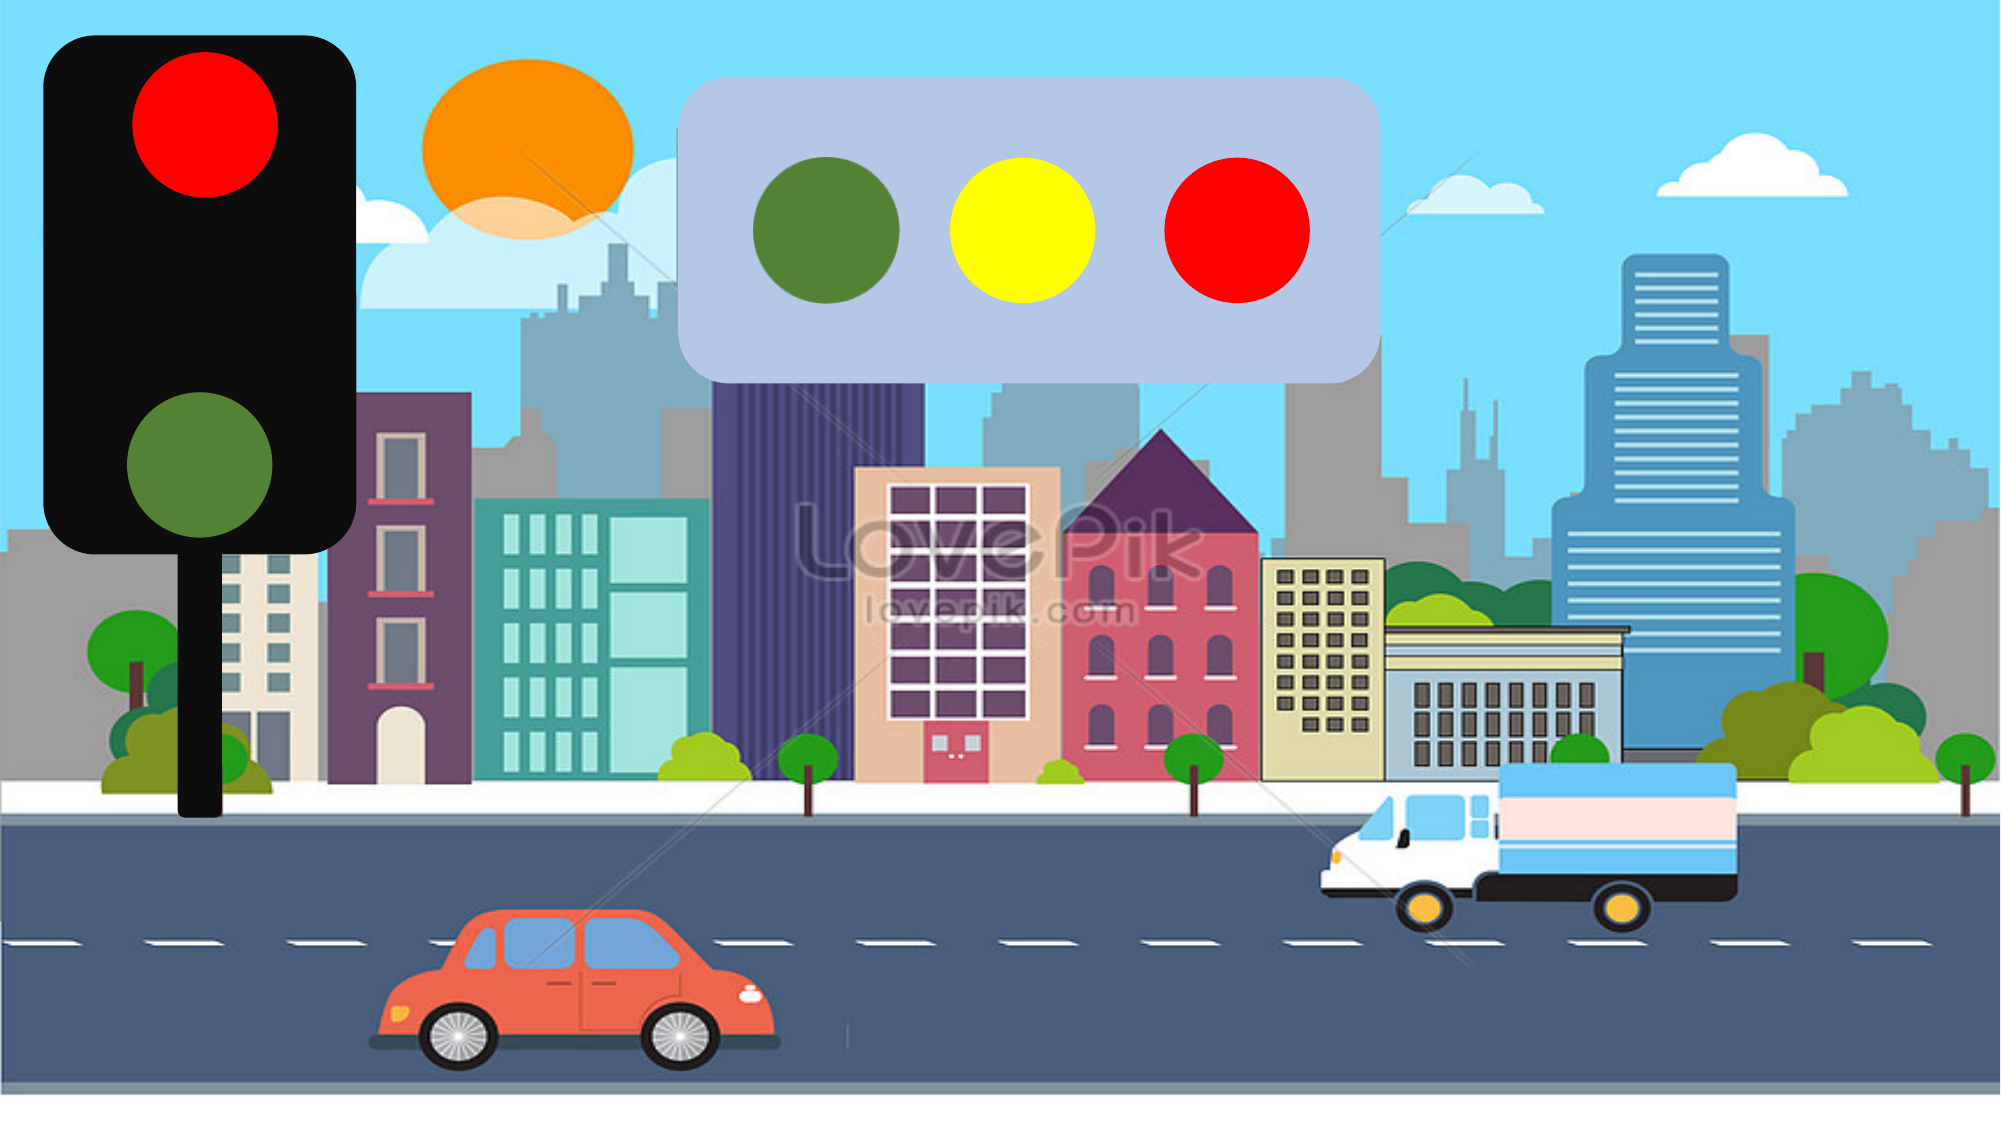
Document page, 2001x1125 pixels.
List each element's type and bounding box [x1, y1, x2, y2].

text_box [948, 156, 1097, 305]
text_box [43, 35, 357, 818]
text_box [1163, 156, 1311, 305]
picture [0, 0, 2001, 1125]
text_box [677, 75, 1382, 385]
